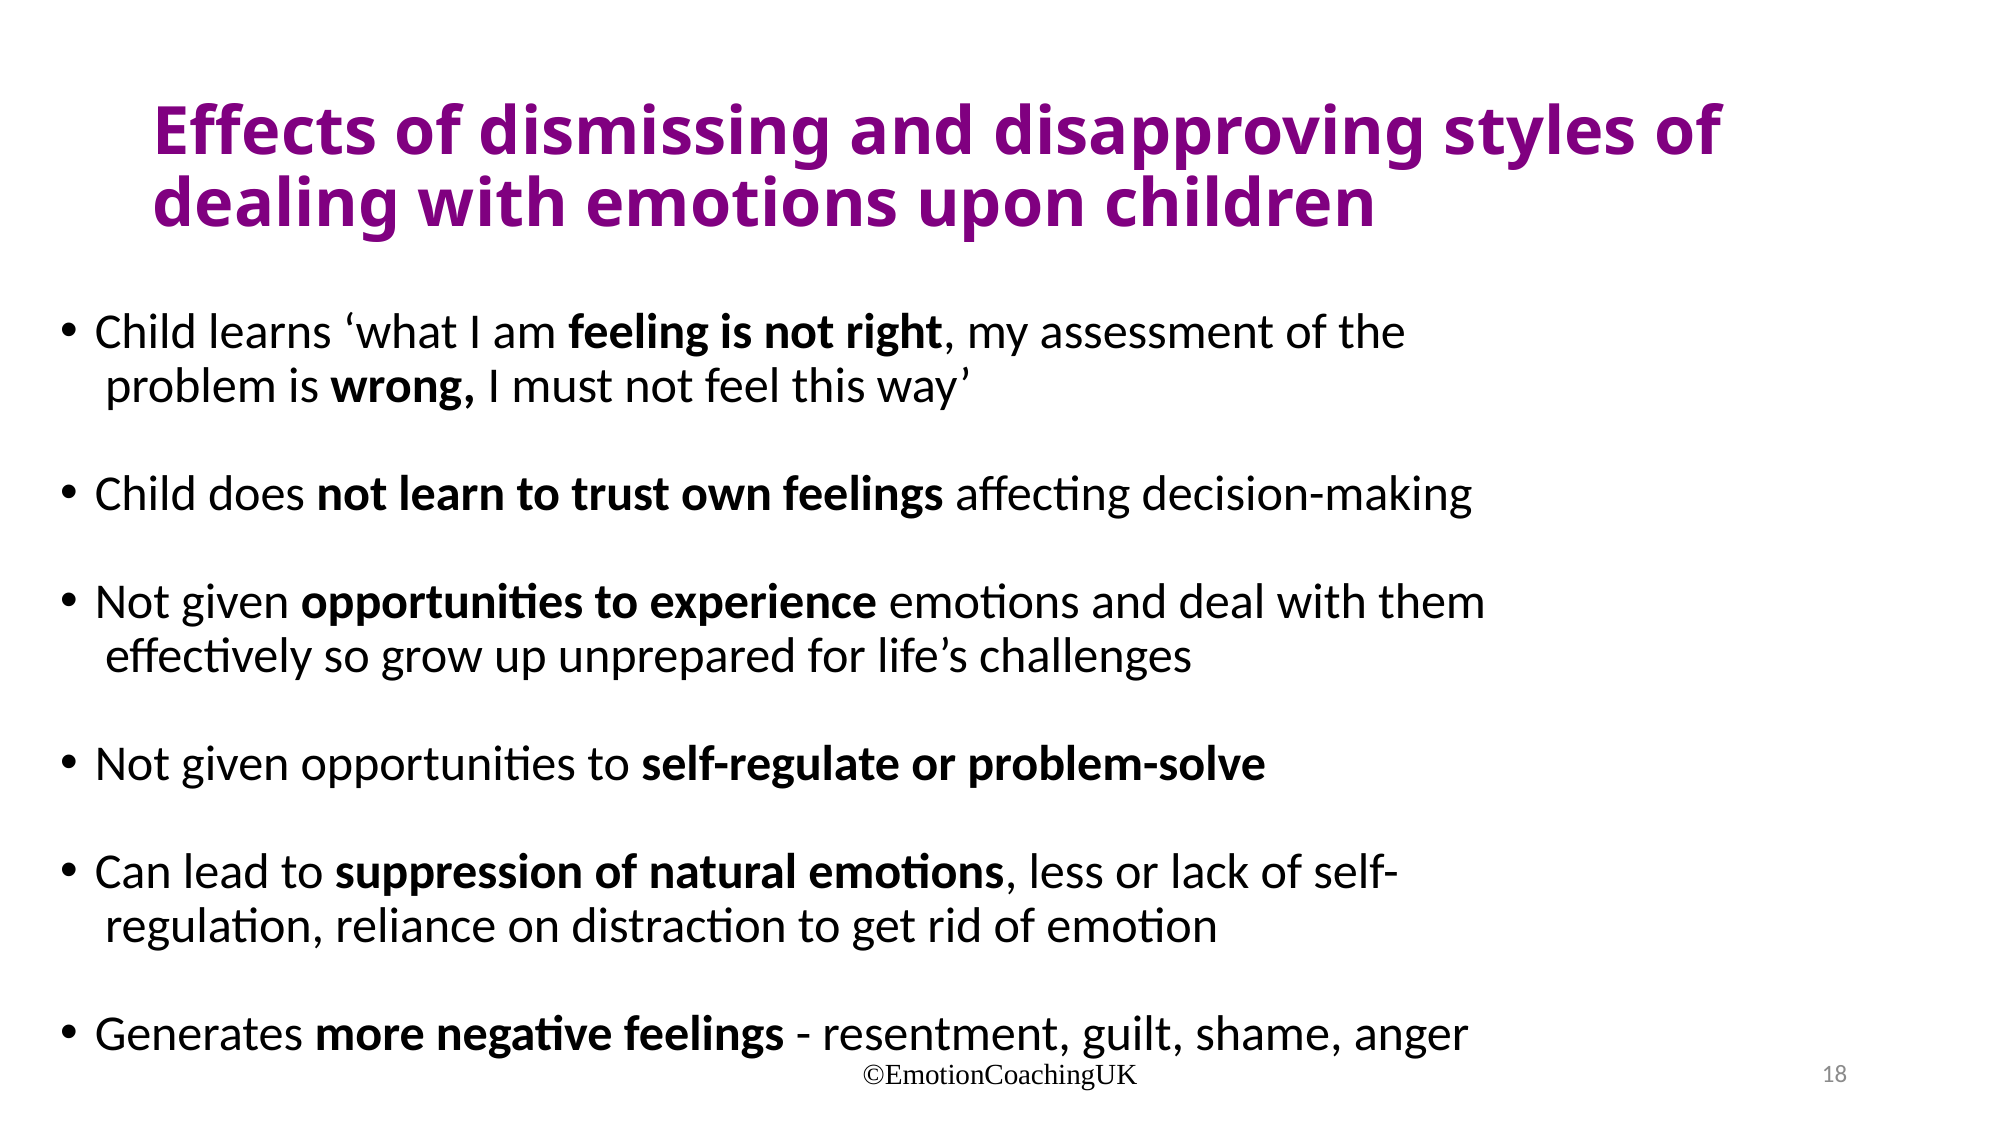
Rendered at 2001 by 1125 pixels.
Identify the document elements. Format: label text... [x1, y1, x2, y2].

slide_number 18 [1412, 1042, 1863, 1103]
footer ©EmotionCoachingUK [662, 1042, 1338, 1103]
list Child learns ‘what I am feeling is not right, my assessment of the problem is wrong, I must not feel this way’ Child does not learn to trust own feelings affecting decision-making Not given opportunities to experience emotions and deal with them effectively so grow up unprepared for life’s challenges Not given opportunities to self-regulate or problem-solve Can lead to suppression of natural emotions, less or lack of self- regulation, reliance on distraction to get rid of emotion Generates more negative feelings - resentment, guilt, shame, anger [45, 297, 1959, 1076]
title Effects of dismissing and disapproving styles of dealing with emotions upon children [137, 59, 1863, 278]
